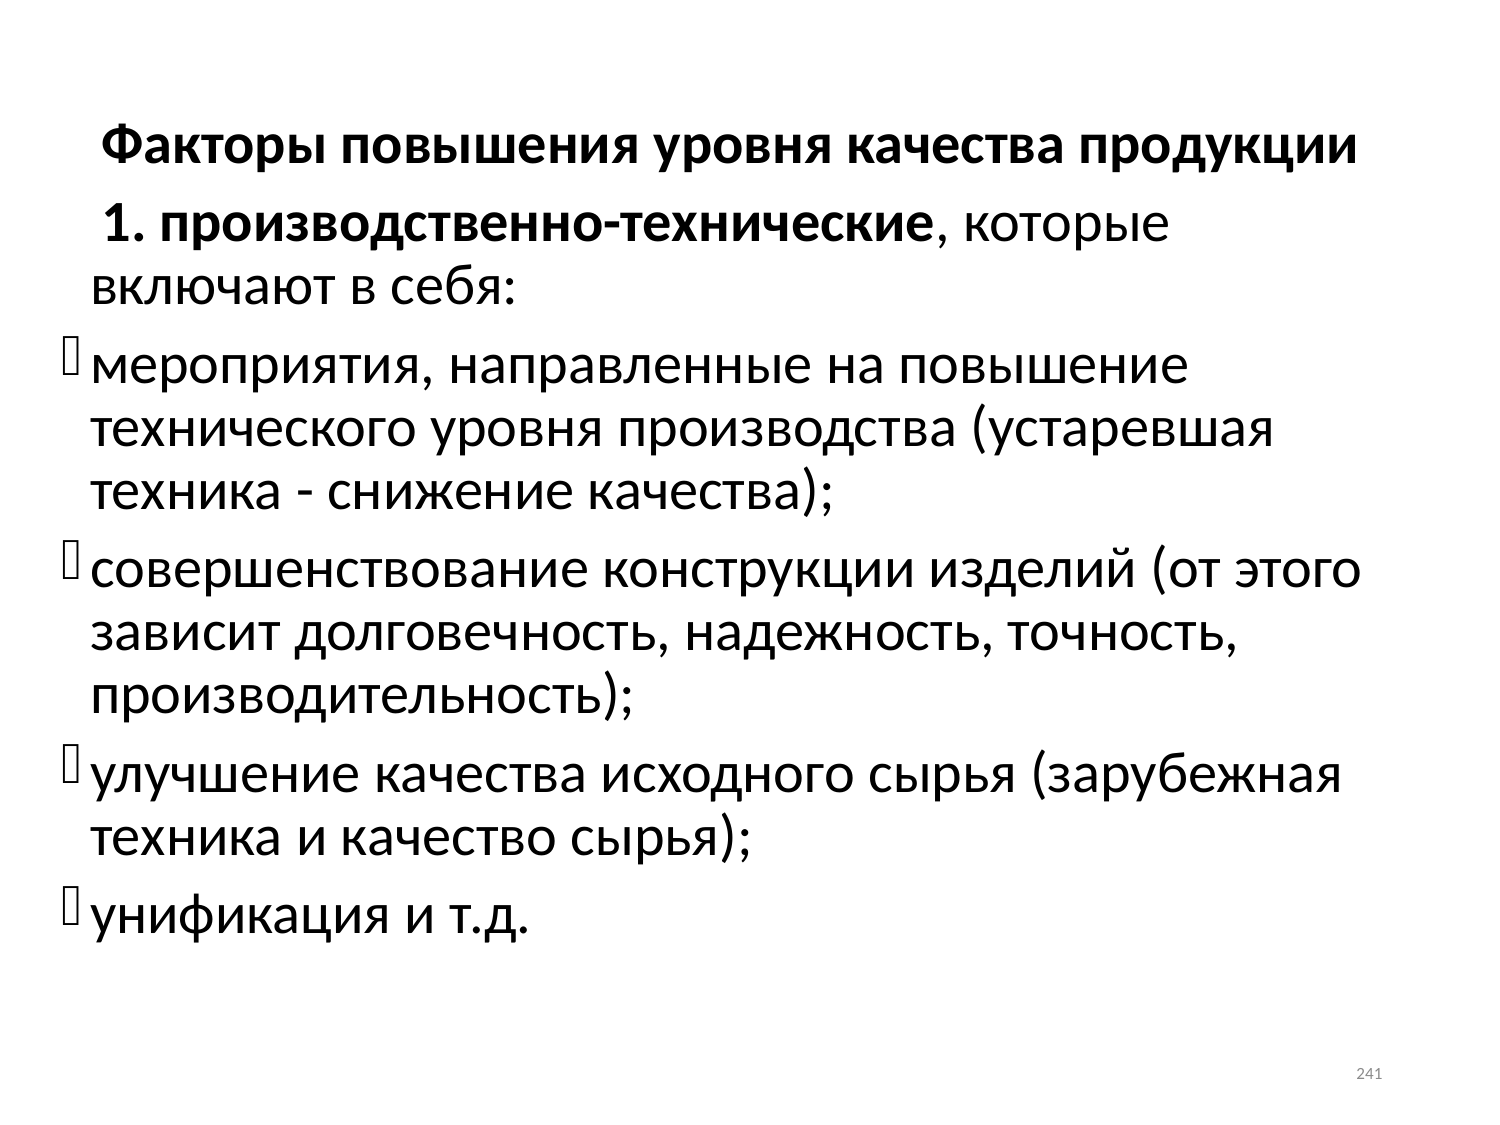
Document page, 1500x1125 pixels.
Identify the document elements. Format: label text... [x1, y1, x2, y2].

slide_number 241 [1060, 1042, 1398, 1103]
list Факторы повышения уровня качества продукции 1. производственно-технические, которые включают в себя: мероприятия, направленные на повышение технического уровня производства (устаревшая техника - снижение качества); совершенствование конструкции изделий (от этого зависит долговечность, надежность, точность, производительность); улучшение качества исходного сырья (зарубежная техника и качество сырья); унификация и т.д. [46, 105, 1397, 1043]
